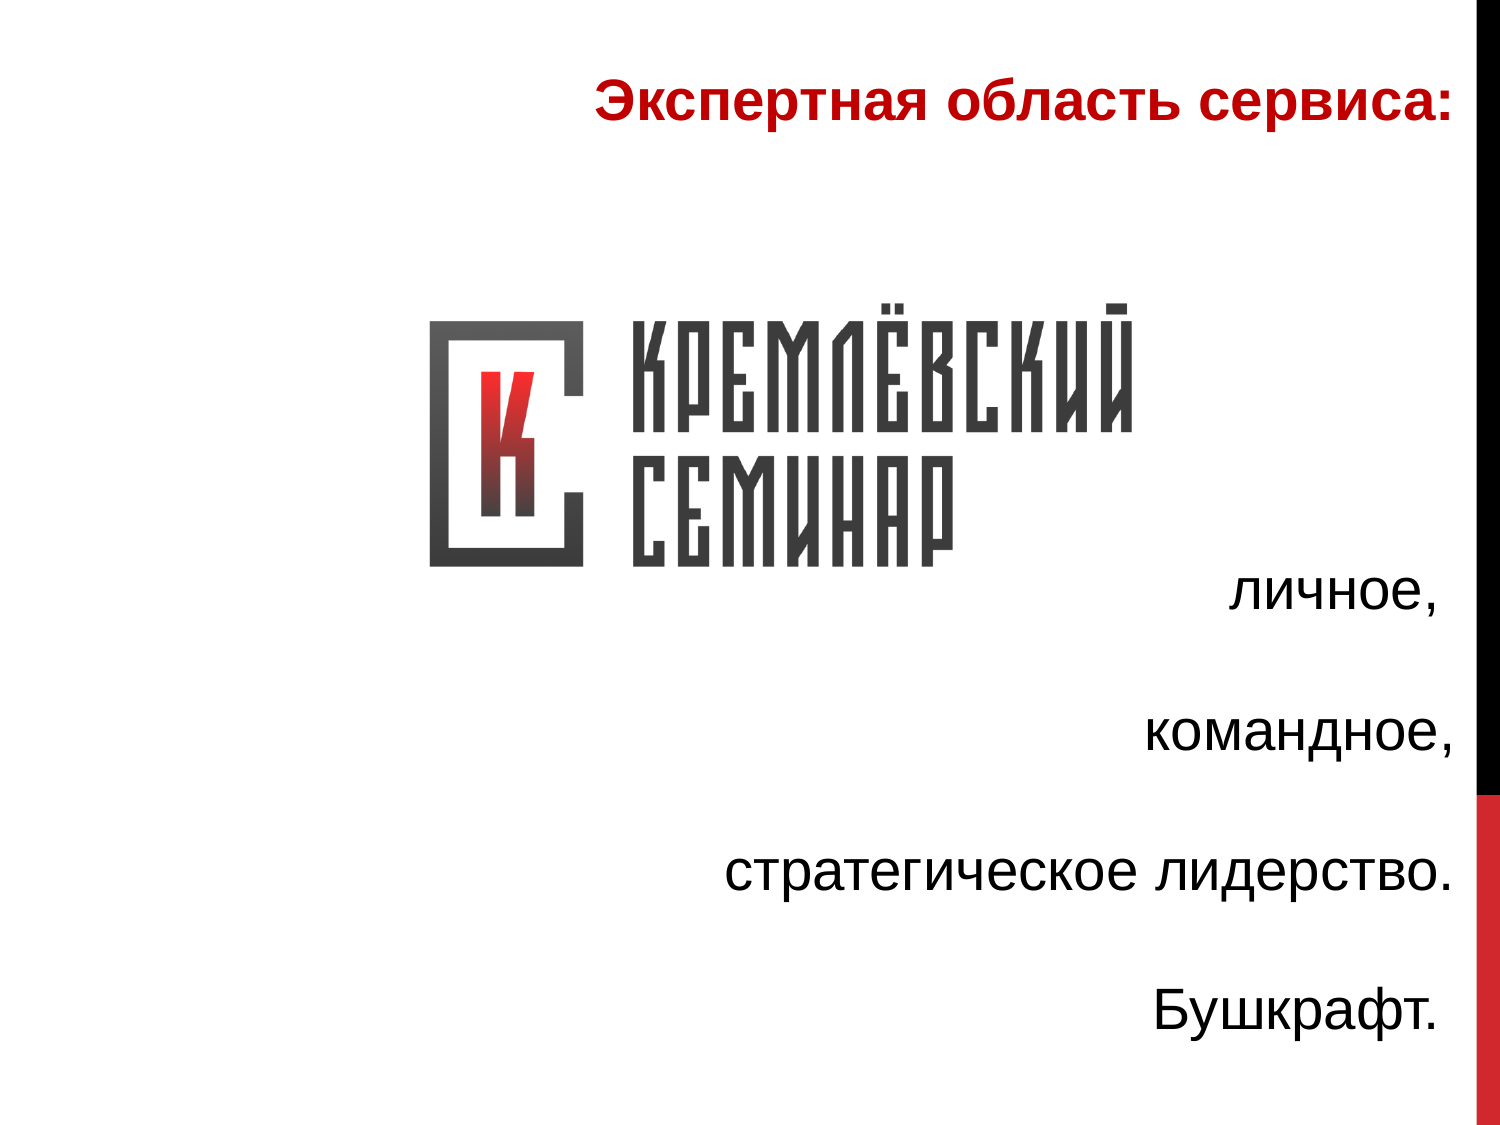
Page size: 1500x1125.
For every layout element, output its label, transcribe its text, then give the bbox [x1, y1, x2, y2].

text_box Экспертная область сервиса: личное, командное, стратегическое лидерство. Бушкрафт. [0, 54, 1471, 1049]
picture [413, 294, 1147, 589]
